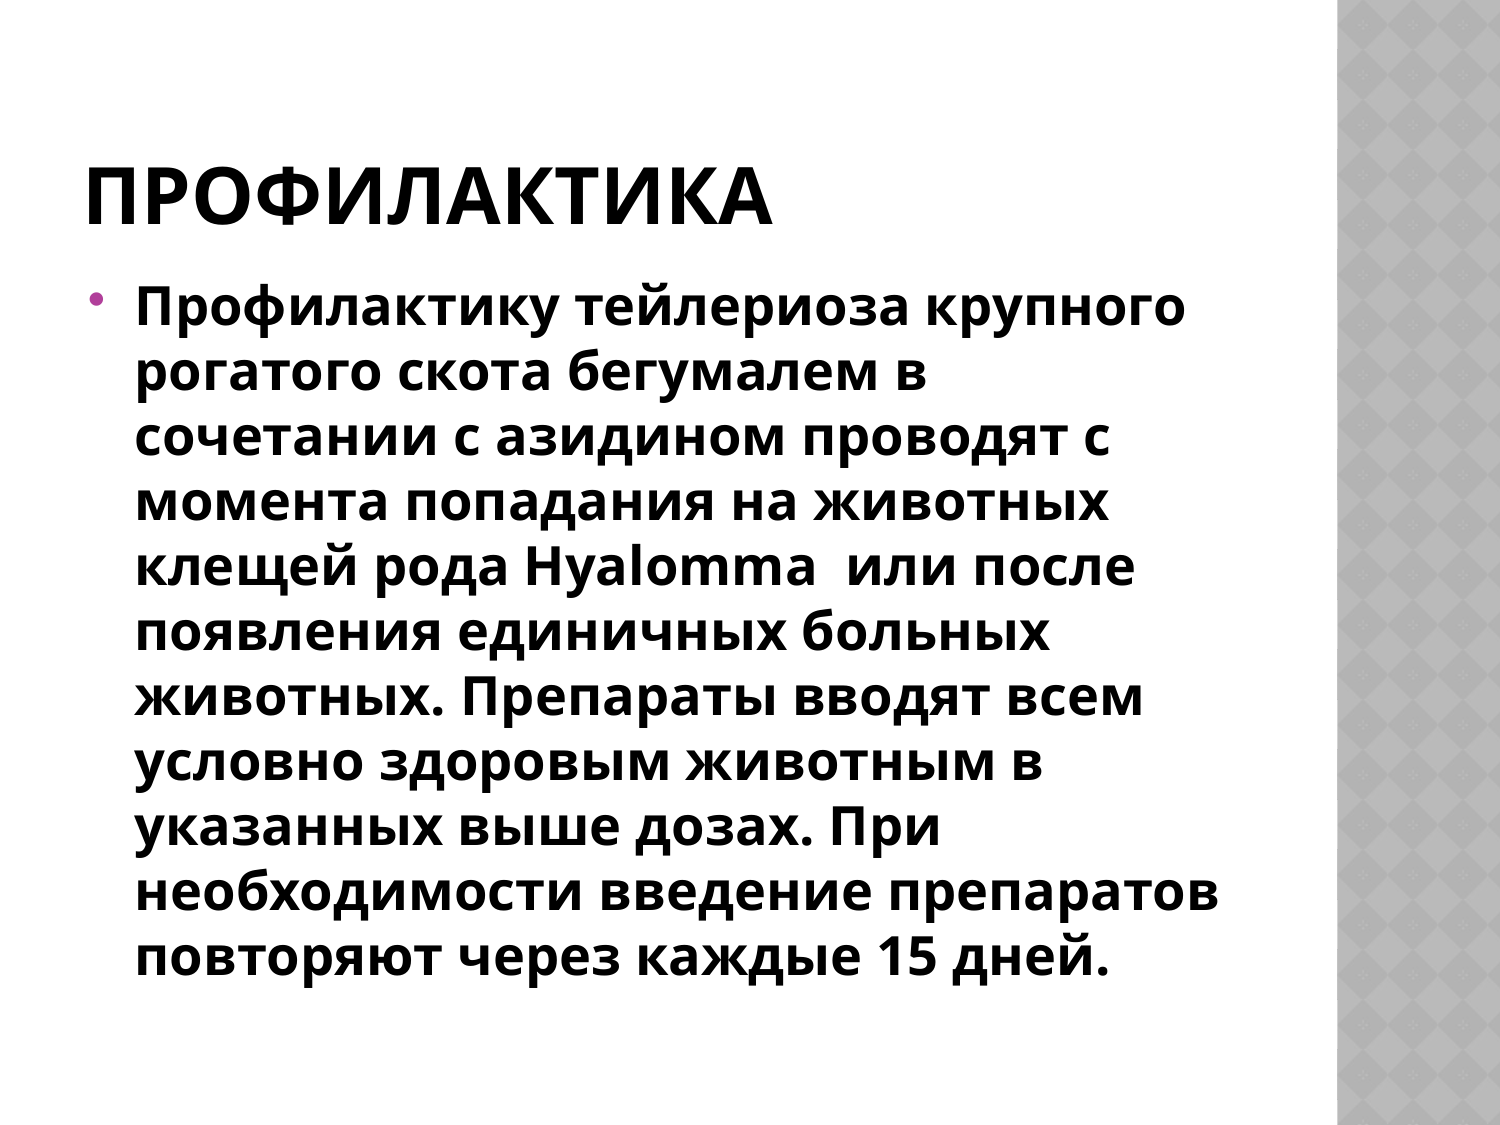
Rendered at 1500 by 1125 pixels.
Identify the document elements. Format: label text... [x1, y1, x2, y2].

title Профилактика [75, 52, 1263, 240]
list Профилактику тейлериоза крупного рогатого скота бегумалем в сочетании с азидином проводят с момента попадания на животных клещей рода Hyalomma или после появления единичных больных животных. Препараты вводят всем условно здоровым животным в указанных выше дозах. При необходимости введение препаратов повторяют через каждые 15 дней. [75, 264, 1263, 1059]
